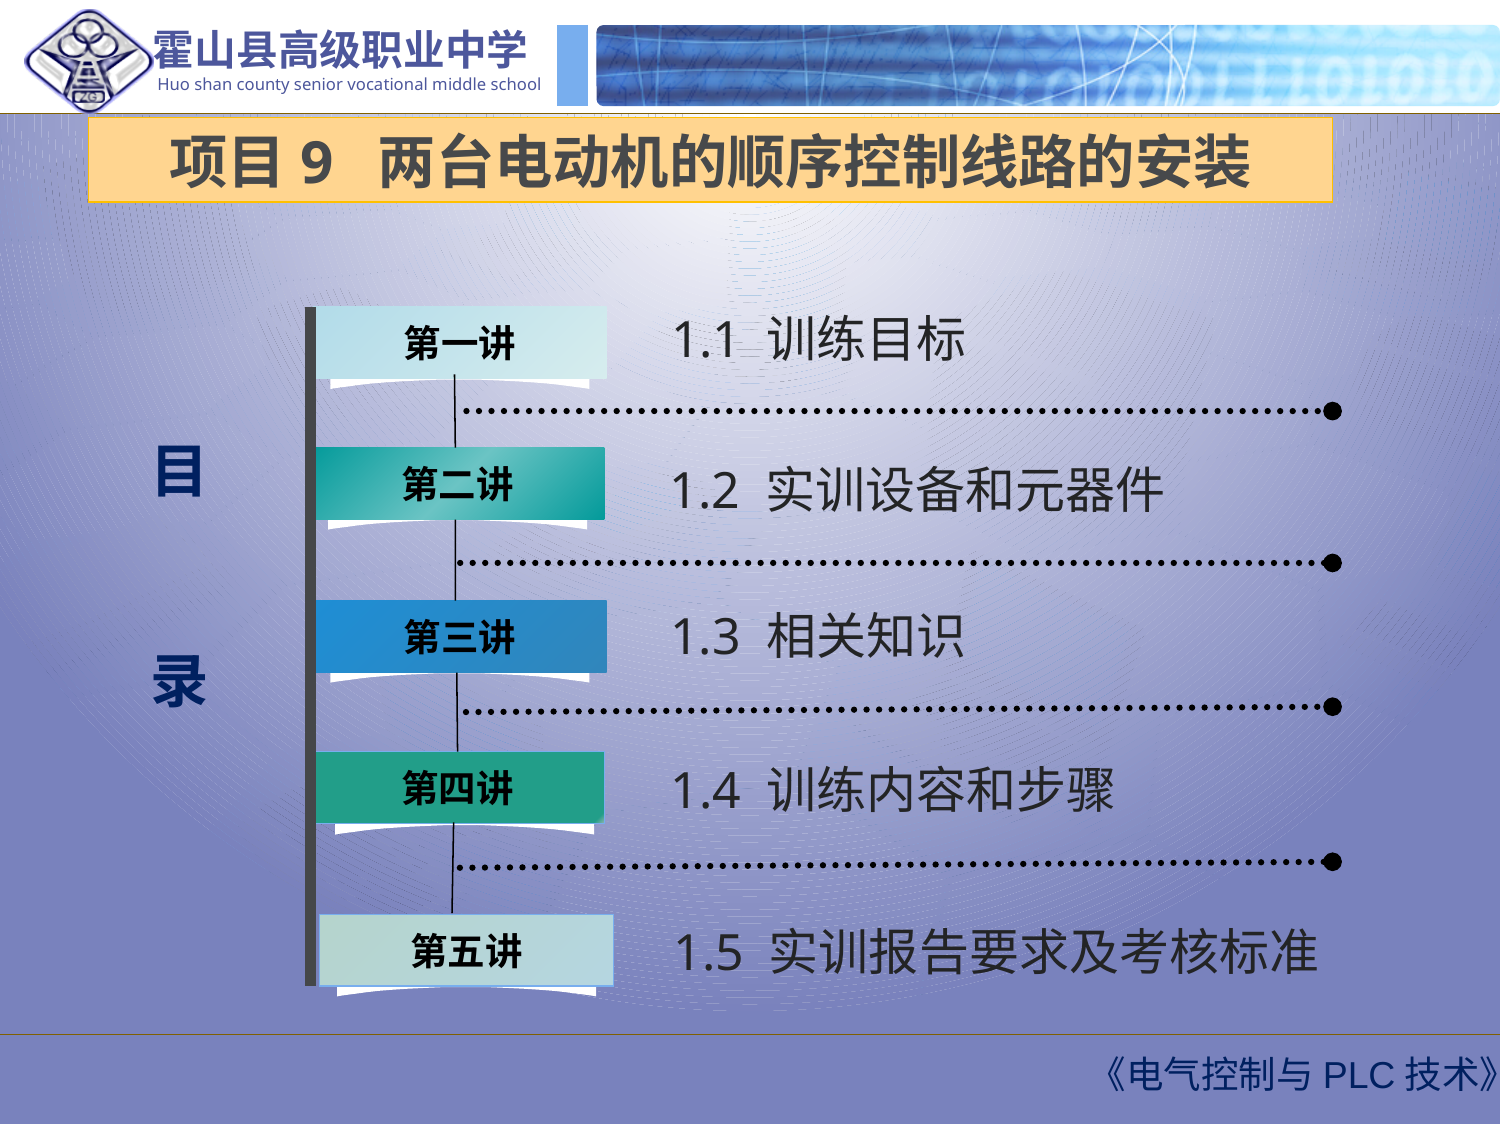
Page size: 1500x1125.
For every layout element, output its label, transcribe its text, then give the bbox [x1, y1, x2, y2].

picture [596, 24, 1500, 107]
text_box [135, 300, 1333, 997]
picture [24, 8, 154, 114]
text_box 项目9 两台电动机的顺序控制线路的安装 [88, 117, 1333, 203]
